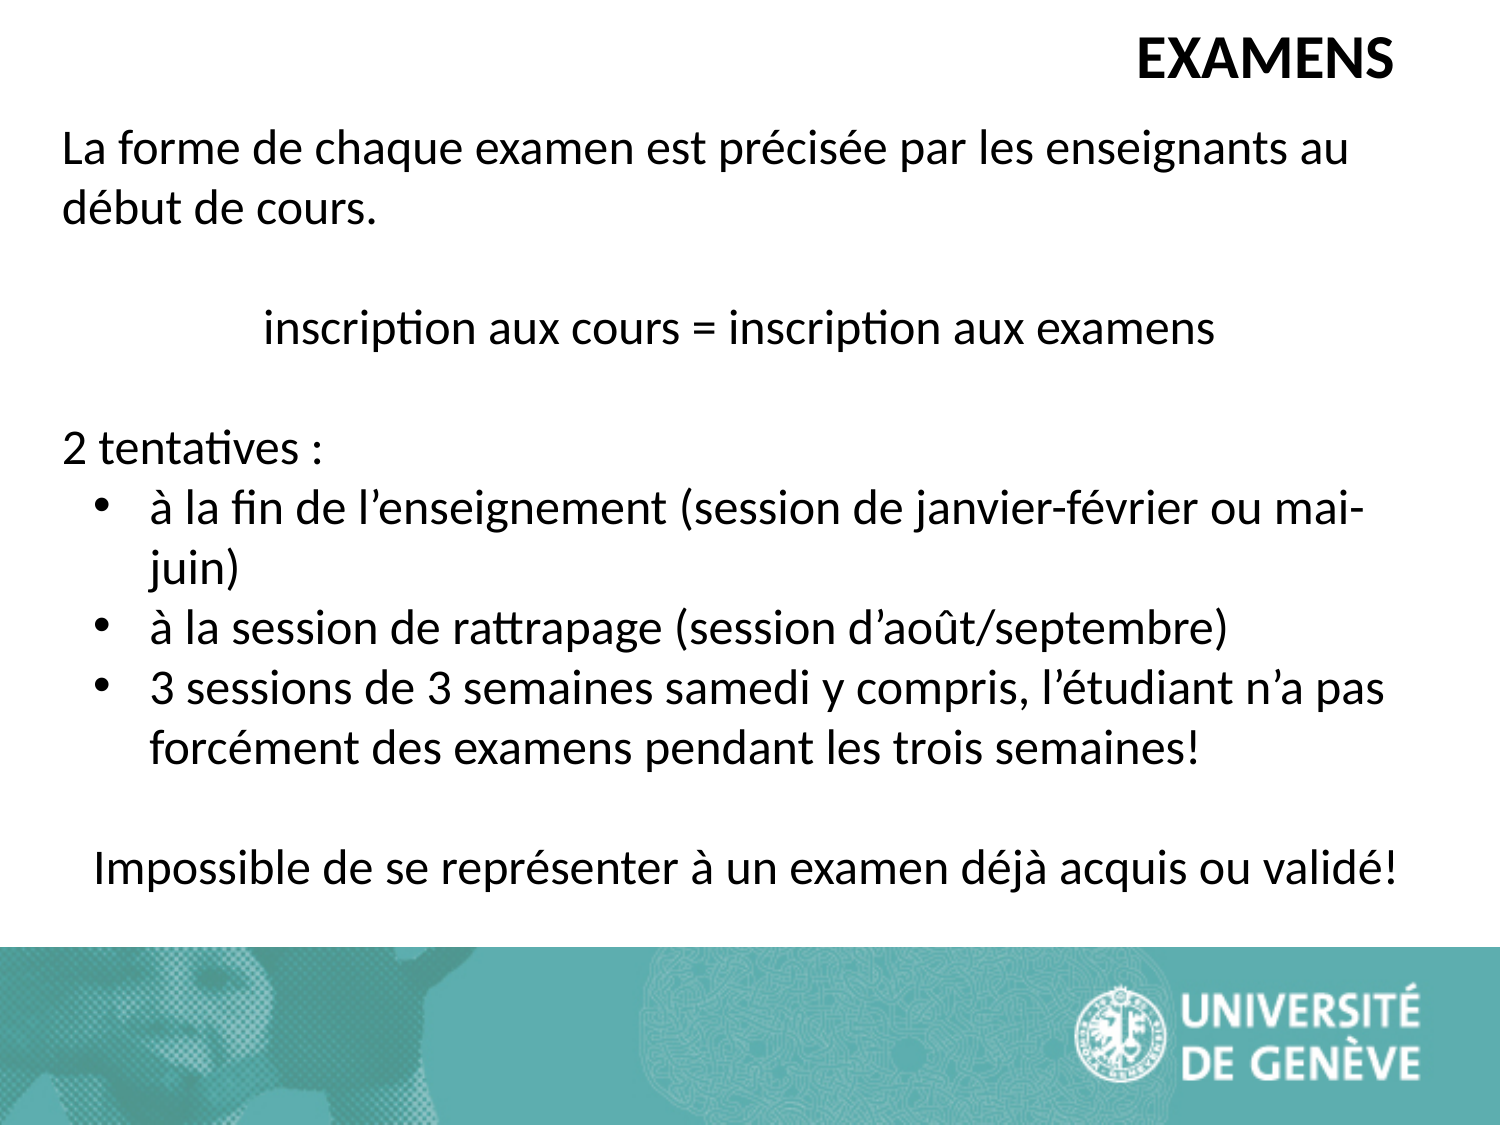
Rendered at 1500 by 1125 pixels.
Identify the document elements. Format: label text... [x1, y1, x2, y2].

text_box EXAMENS [4, 9, 1411, 99]
text_box La forme de chaque examen est précisée par les enseignants au début de cours. inscription aux cours = inscription aux examens 2 tentatives : à la fin de l’enseignement (session de janvier-février ou mai-juin) à la session de rattrapage (session d’août/septembre) 3 sessions de 3 semaines samedi y compris, l’étudiant n’a pas forcément des examens pendant les trois semaines! Impossible de se représenter à un examen déjà acquis ou validé! [47, 106, 1432, 902]
picture [0, 947, 1500, 1125]
text_box [58, 839, 233, 905]
